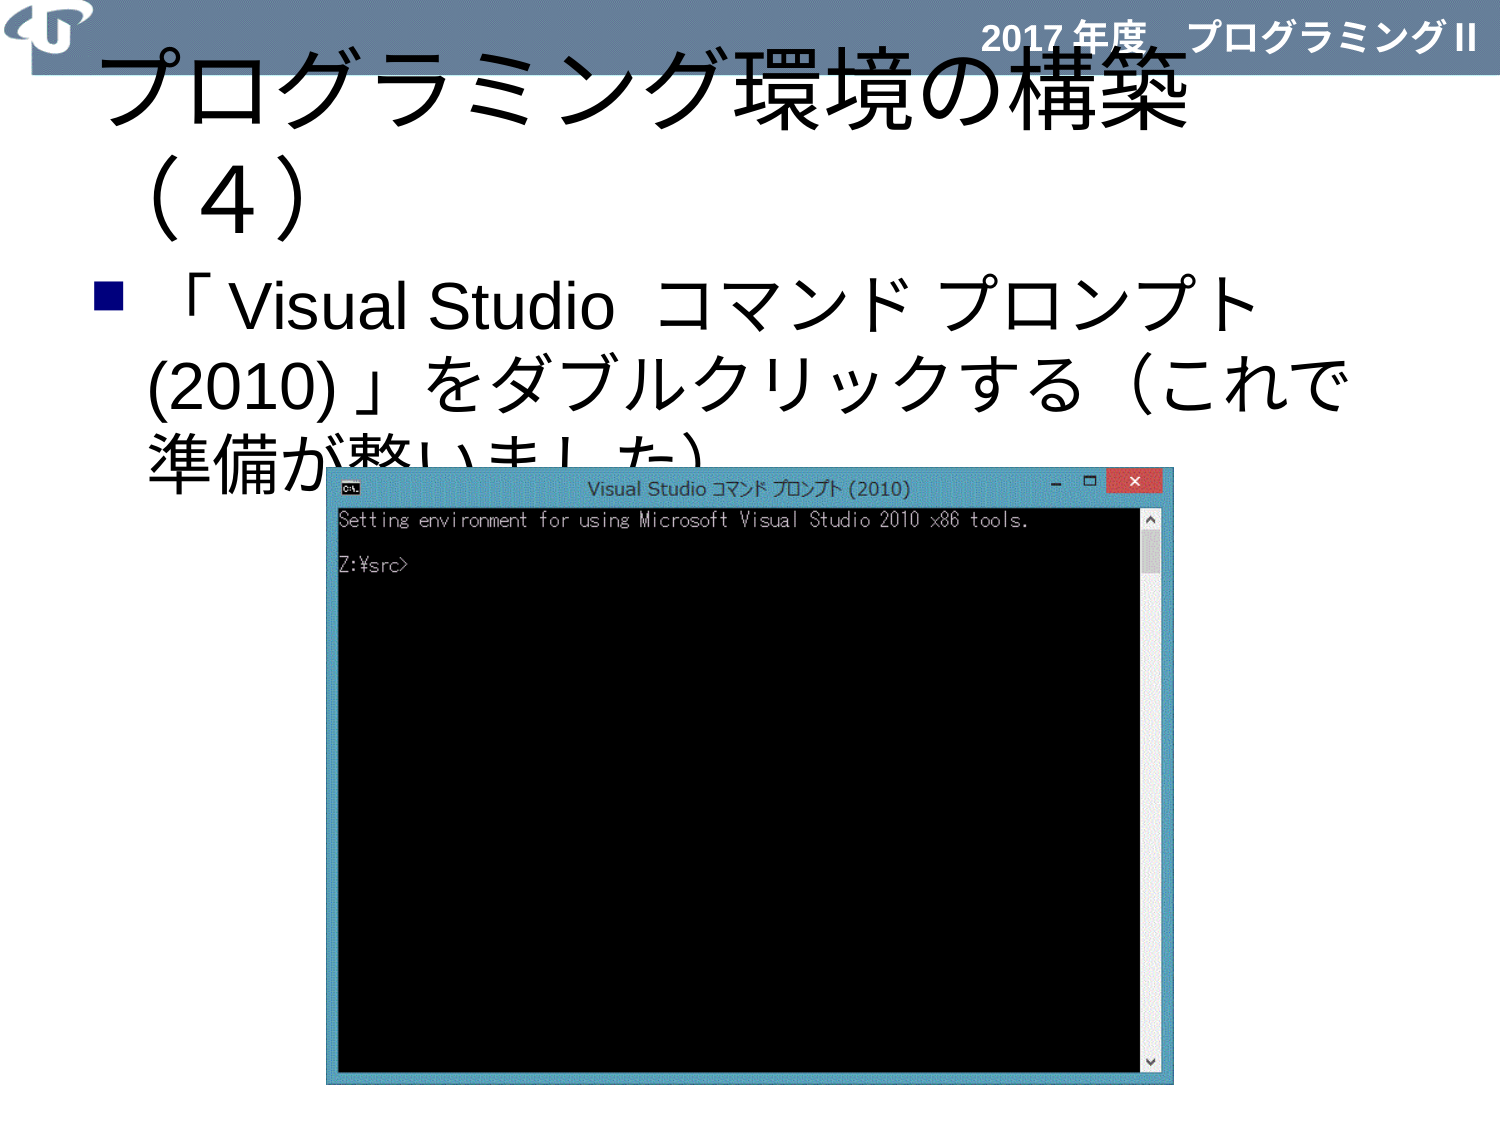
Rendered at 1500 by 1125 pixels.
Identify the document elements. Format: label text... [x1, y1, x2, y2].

list 「Visual Studio コマンド プロンプト (2010)」をダブルクリックする（これで準備が整いました） [75, 255, 1425, 1059]
picture [0, 0, 1500, 1125]
title プログラミング環境の構築（４） [75, 75, 1425, 208]
